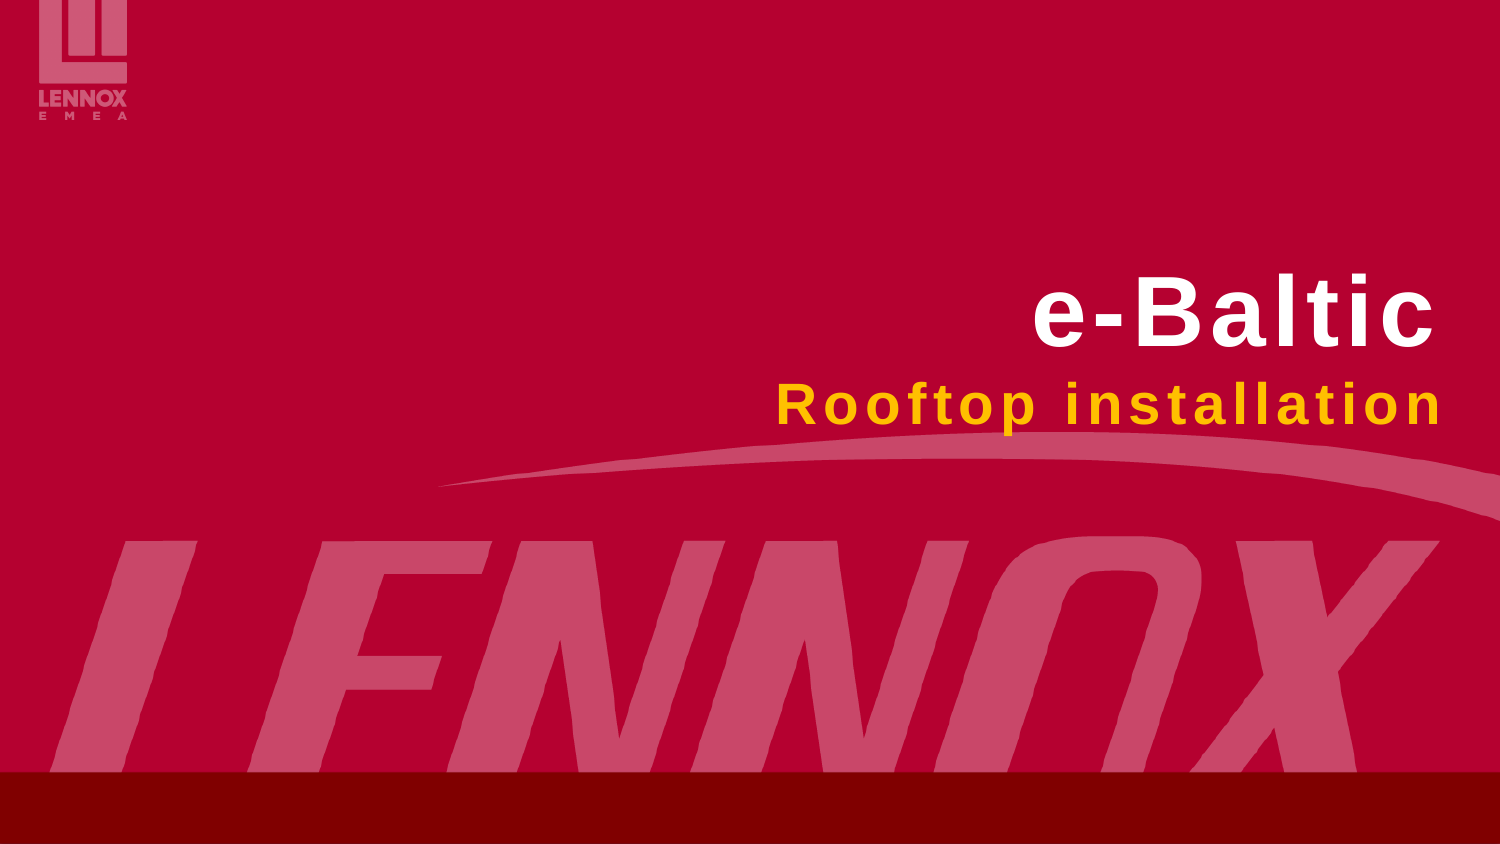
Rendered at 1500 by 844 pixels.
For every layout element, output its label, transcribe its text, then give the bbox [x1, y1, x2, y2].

title e-Baltic Rooftop installation [39, 218, 1457, 444]
